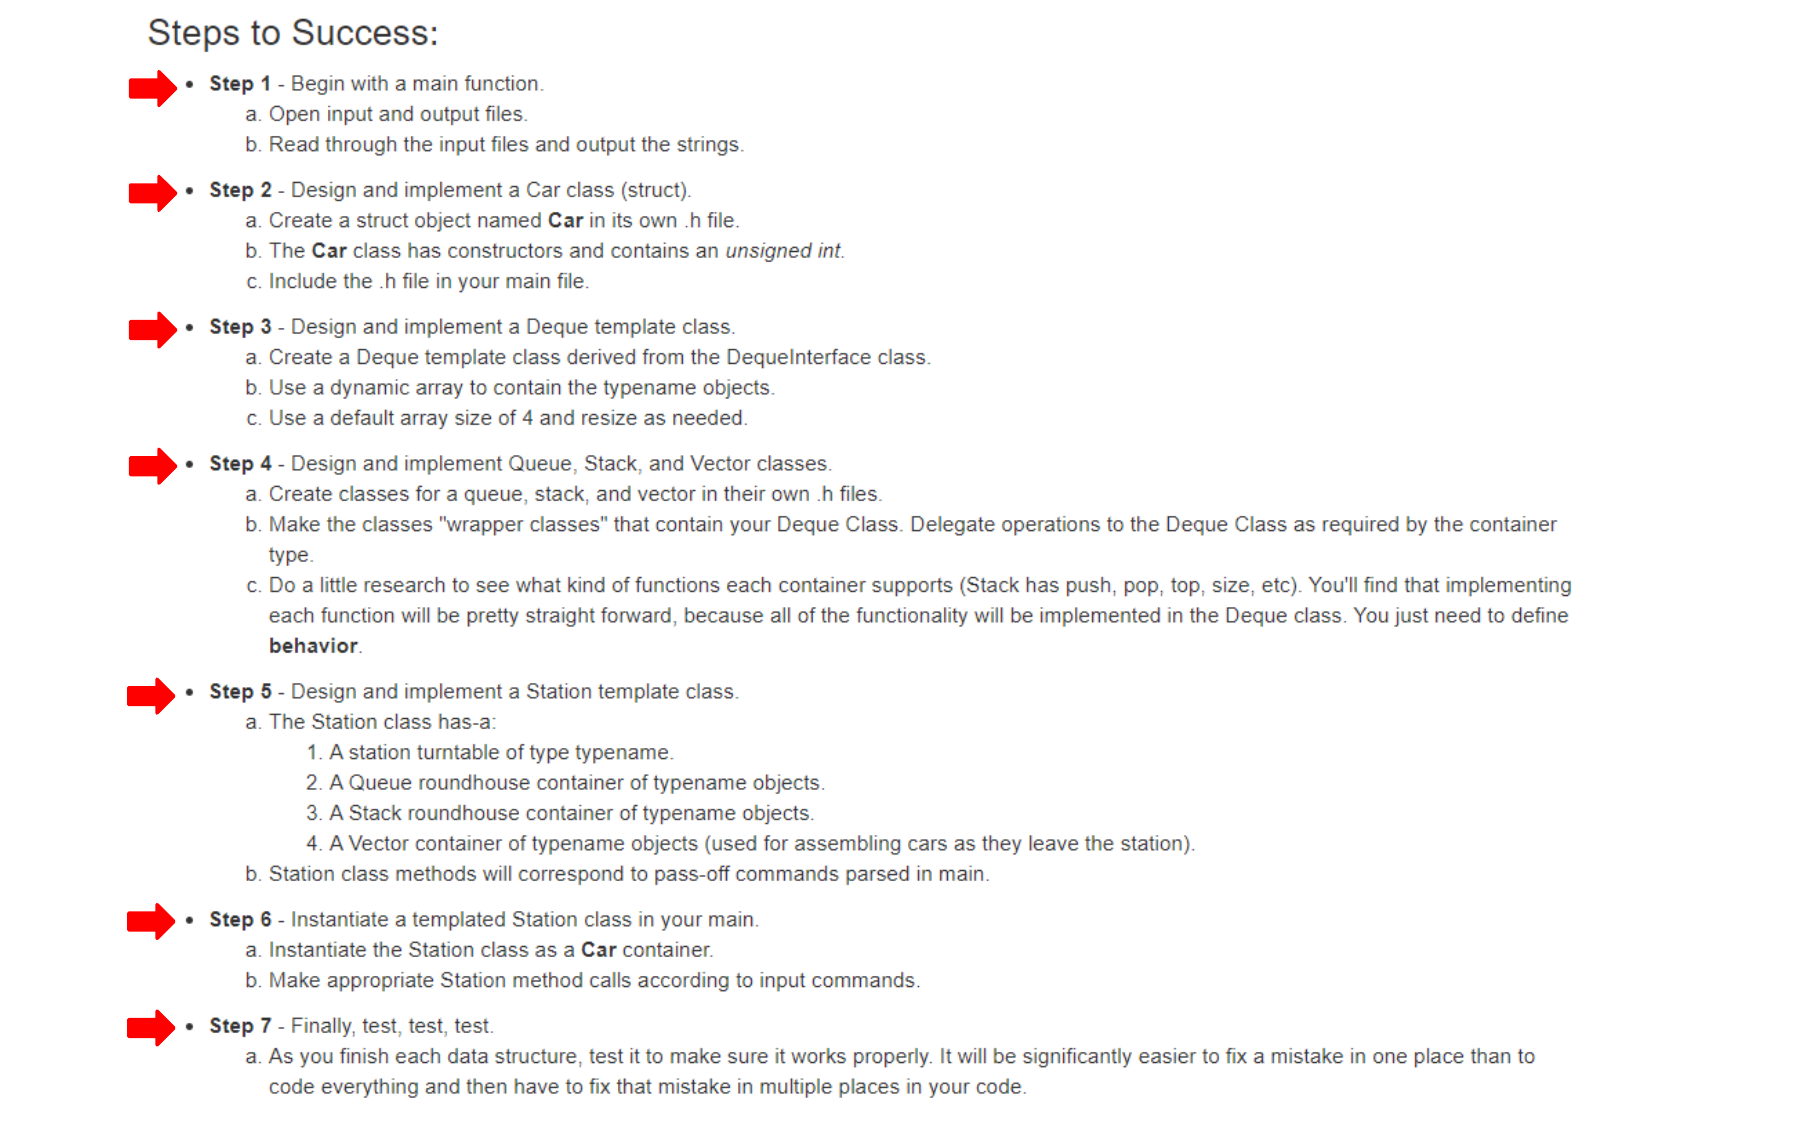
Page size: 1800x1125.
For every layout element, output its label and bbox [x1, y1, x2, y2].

text_box [127, 1017, 137, 1039]
text_box [127, 911, 137, 932]
text_box [128, 78, 137, 99]
text_box [128, 183, 137, 204]
text_box [128, 456, 137, 477]
text_box [127, 686, 137, 707]
text_box [128, 319, 137, 341]
picture [142, 12, 1596, 1109]
